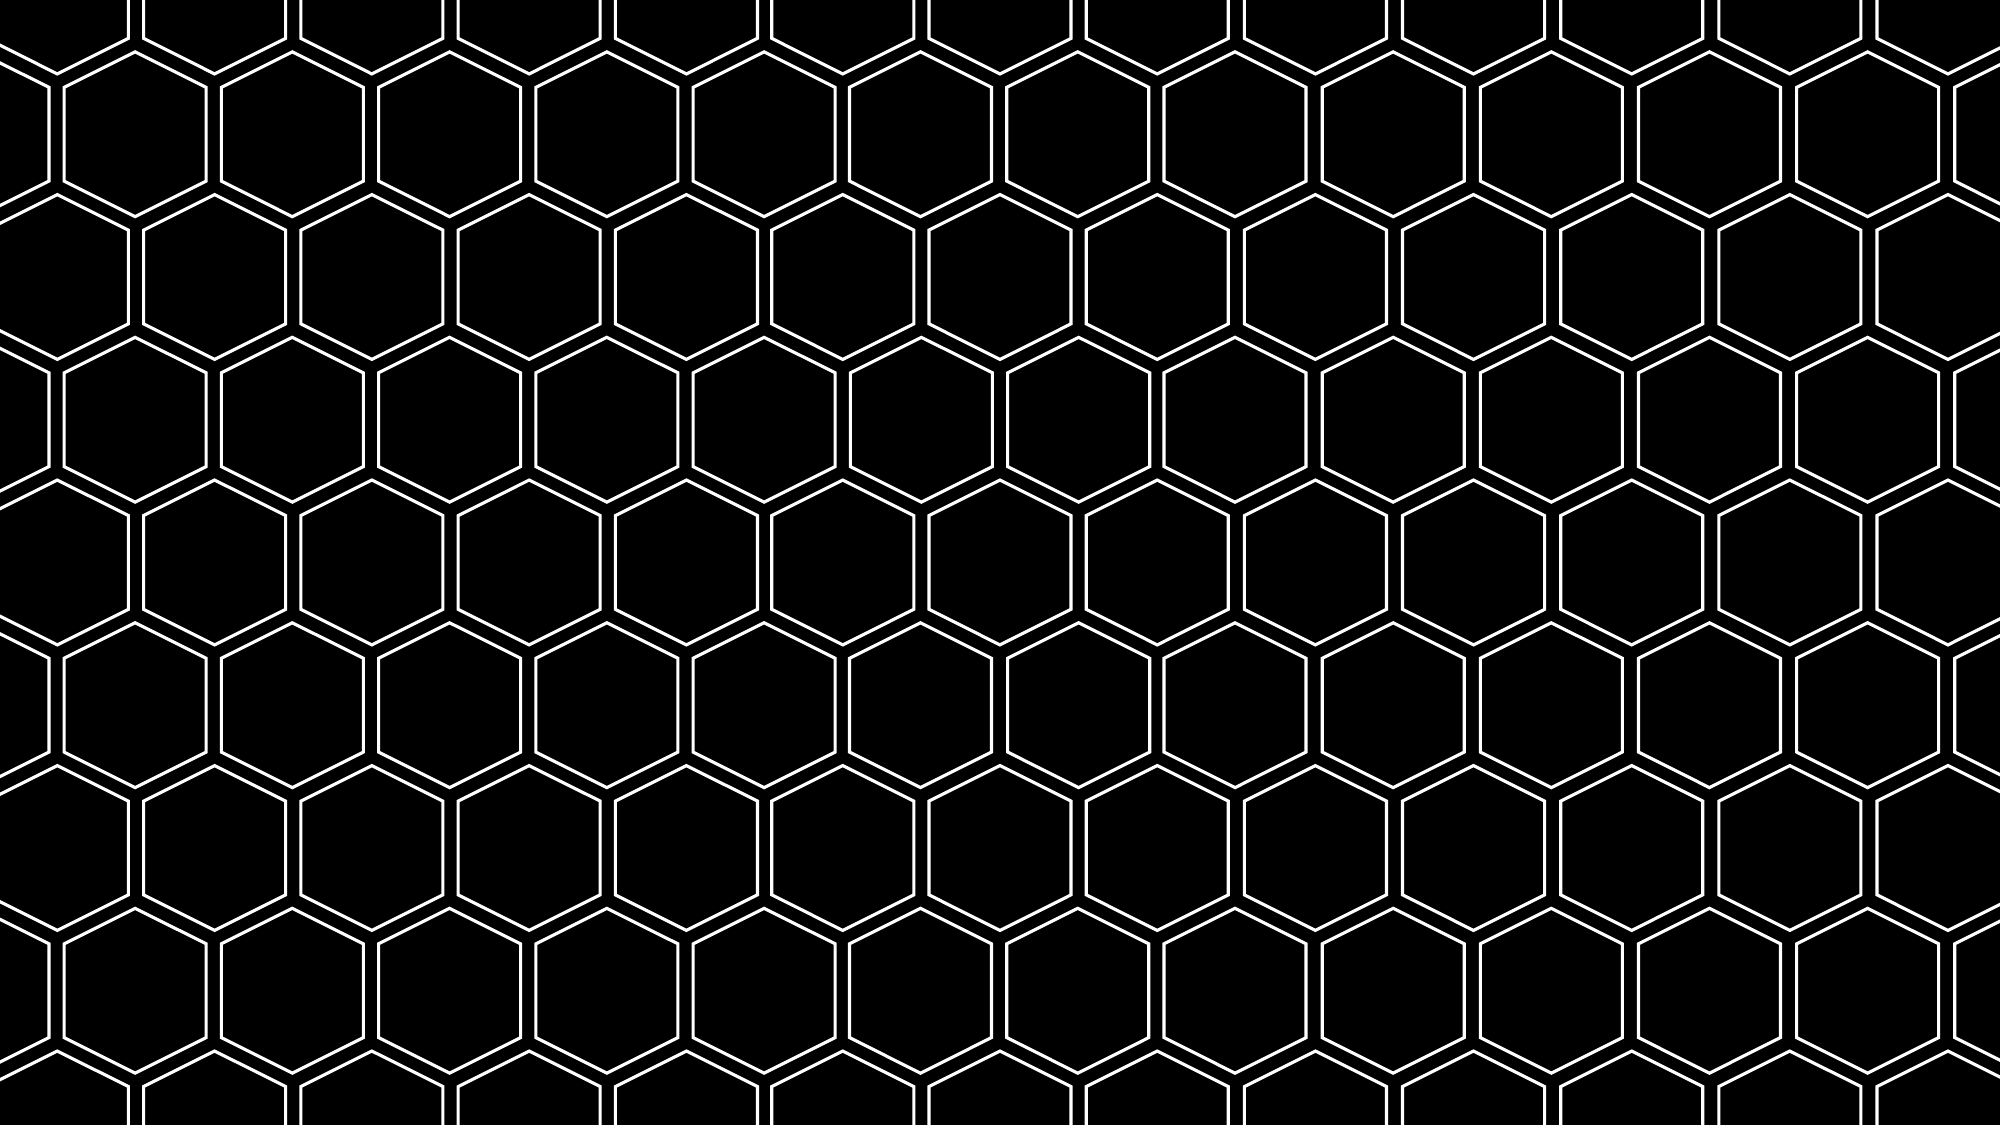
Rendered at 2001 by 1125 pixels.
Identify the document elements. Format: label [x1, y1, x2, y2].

text_box [0, 0, 2000, 1125]
